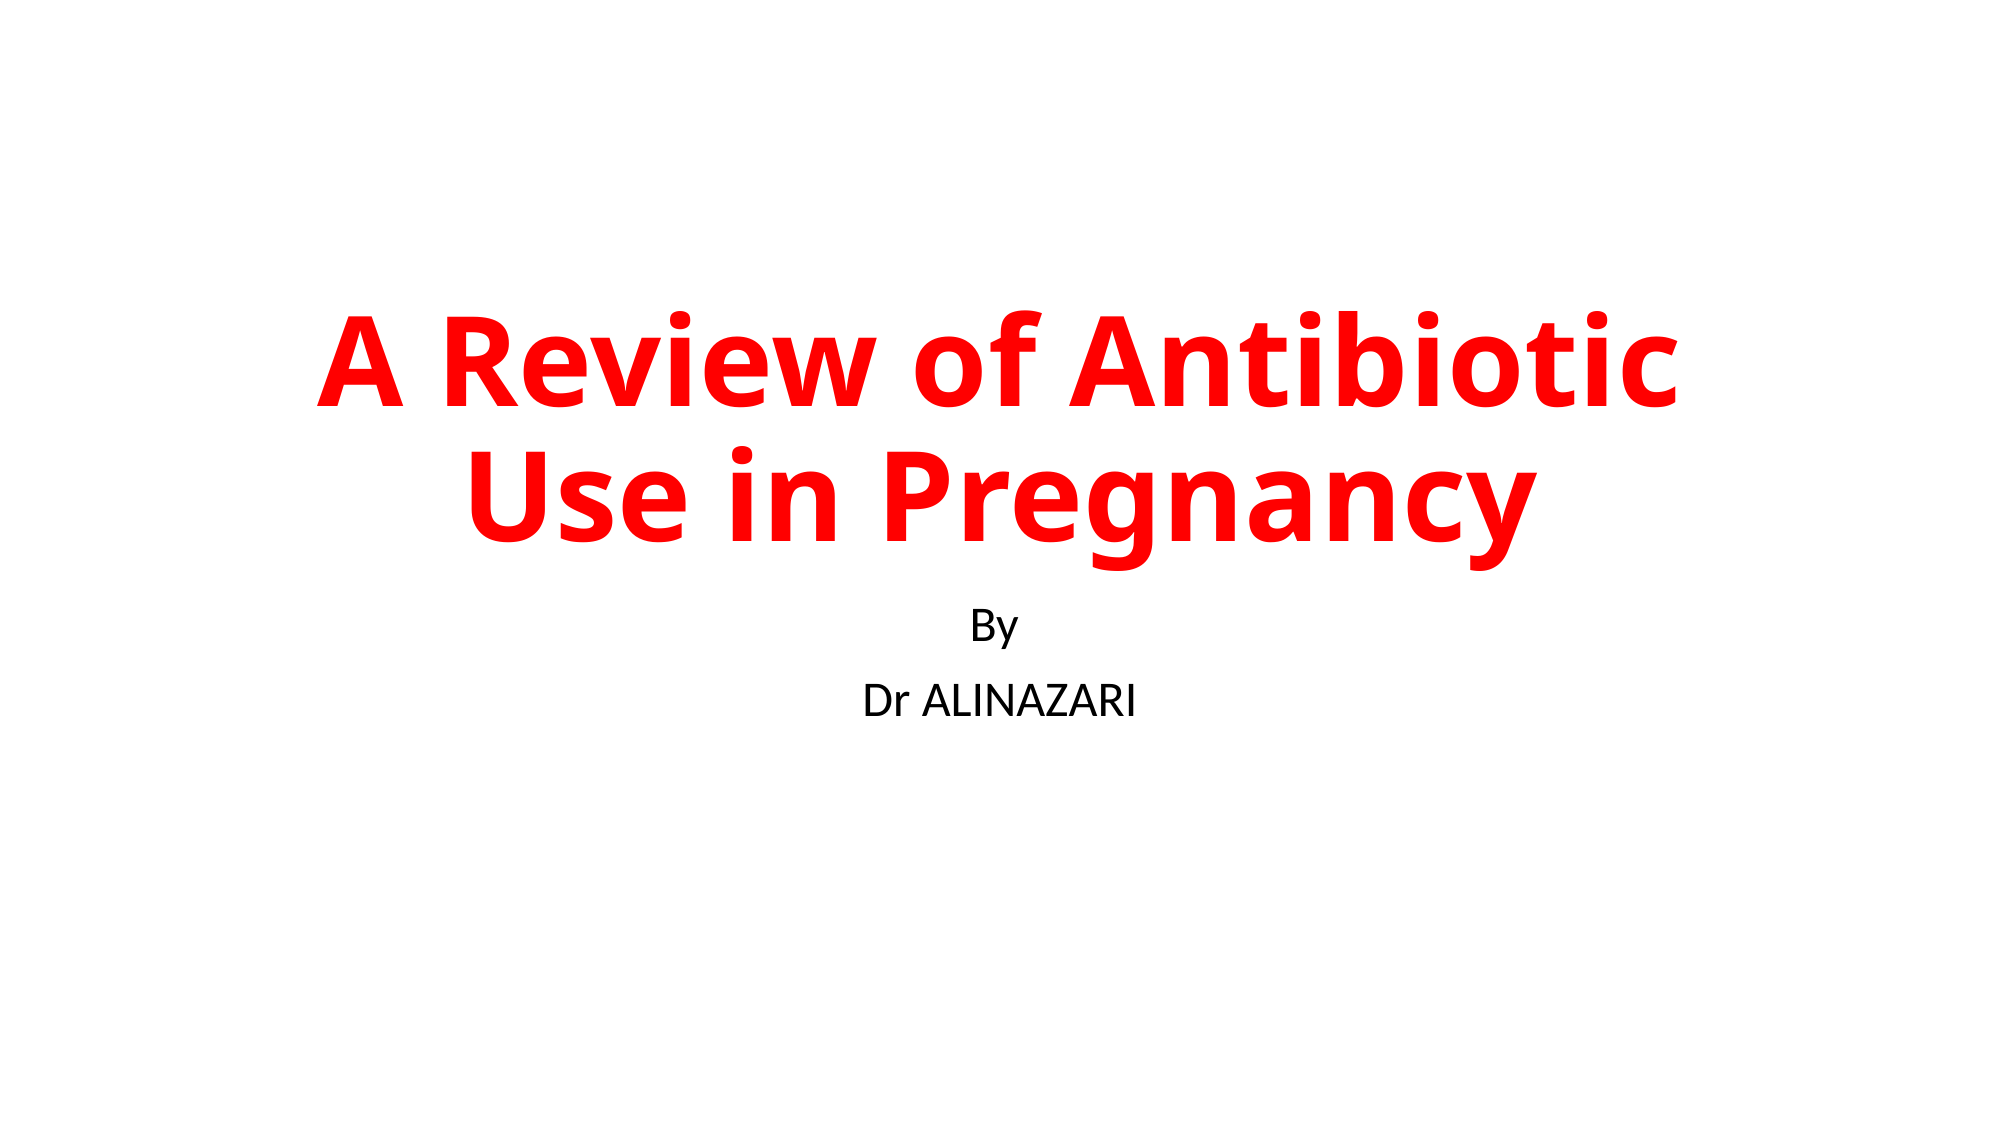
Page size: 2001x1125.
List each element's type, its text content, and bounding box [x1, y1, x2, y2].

title A Review of Antibiotic Use in Pregnancy [249, 184, 1750, 576]
subtitle By Dr ALINAZARI [249, 590, 1750, 863]
